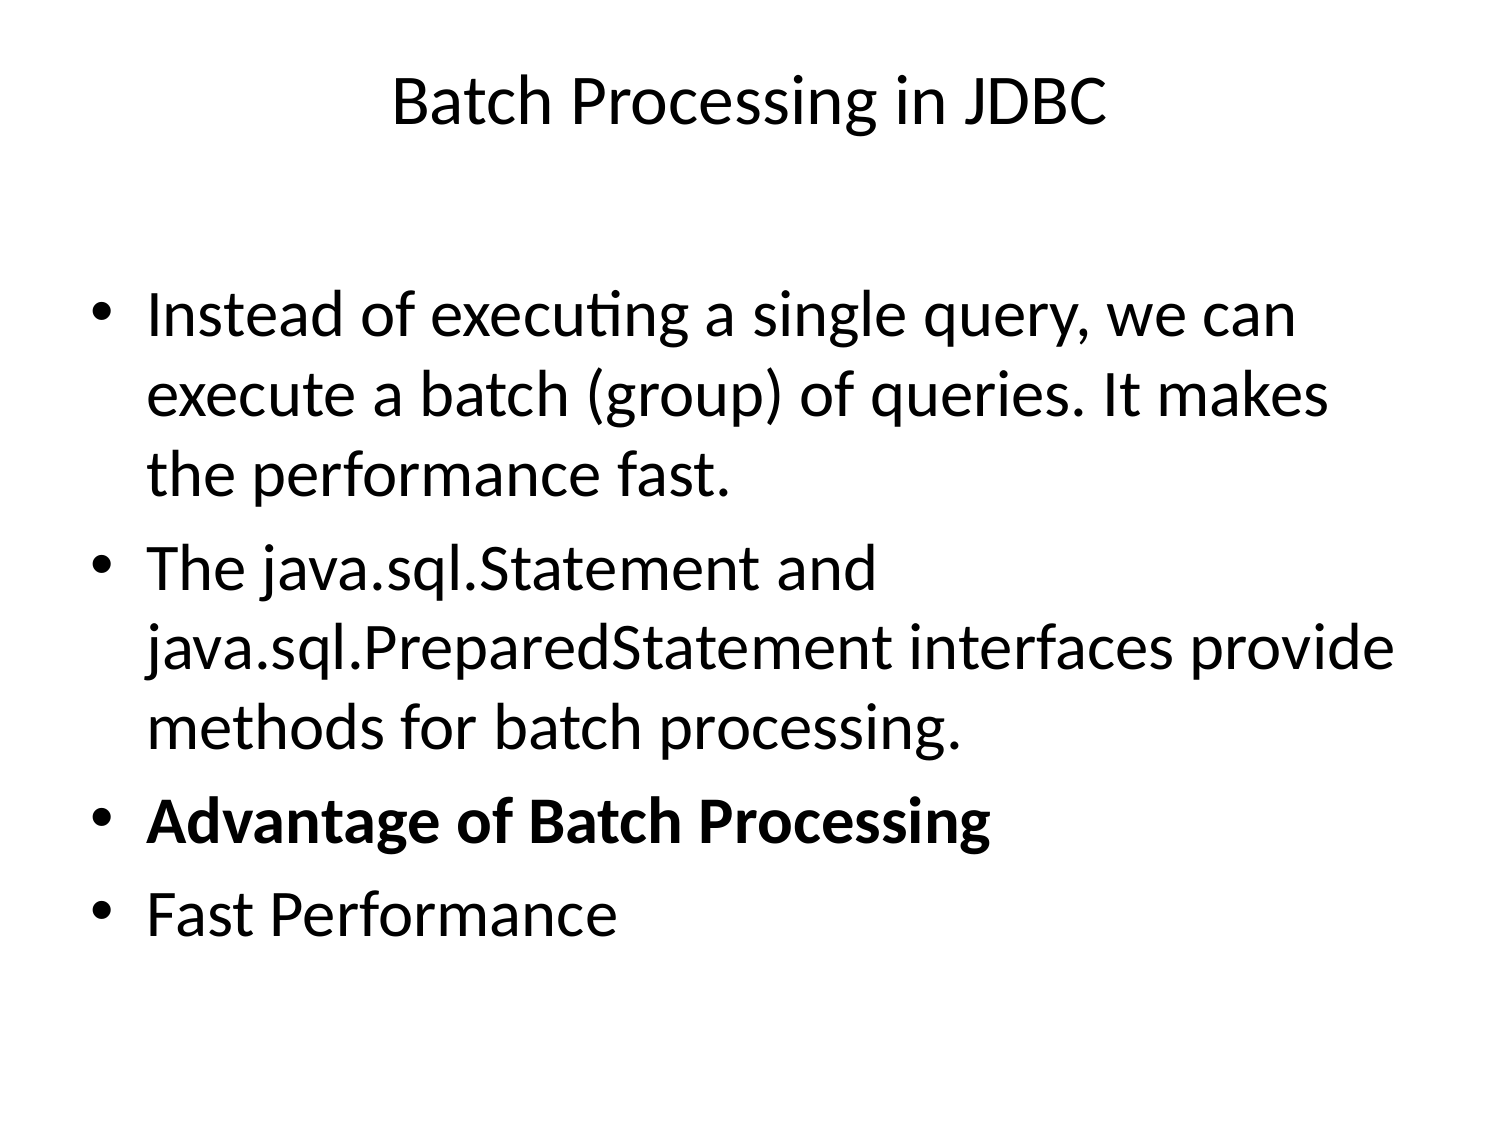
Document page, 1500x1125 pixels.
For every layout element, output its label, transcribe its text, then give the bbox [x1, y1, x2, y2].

list Instead of executing a single query, we can execute a batch (group) of queries. It makes the performance fast. The java.sql.Statement and java.sql.PreparedStatement interfaces provide methods for batch processing. Advantage of Batch Processing Fast Performance [75, 262, 1425, 1005]
title Batch Processing in JDBC [75, 45, 1425, 233]
